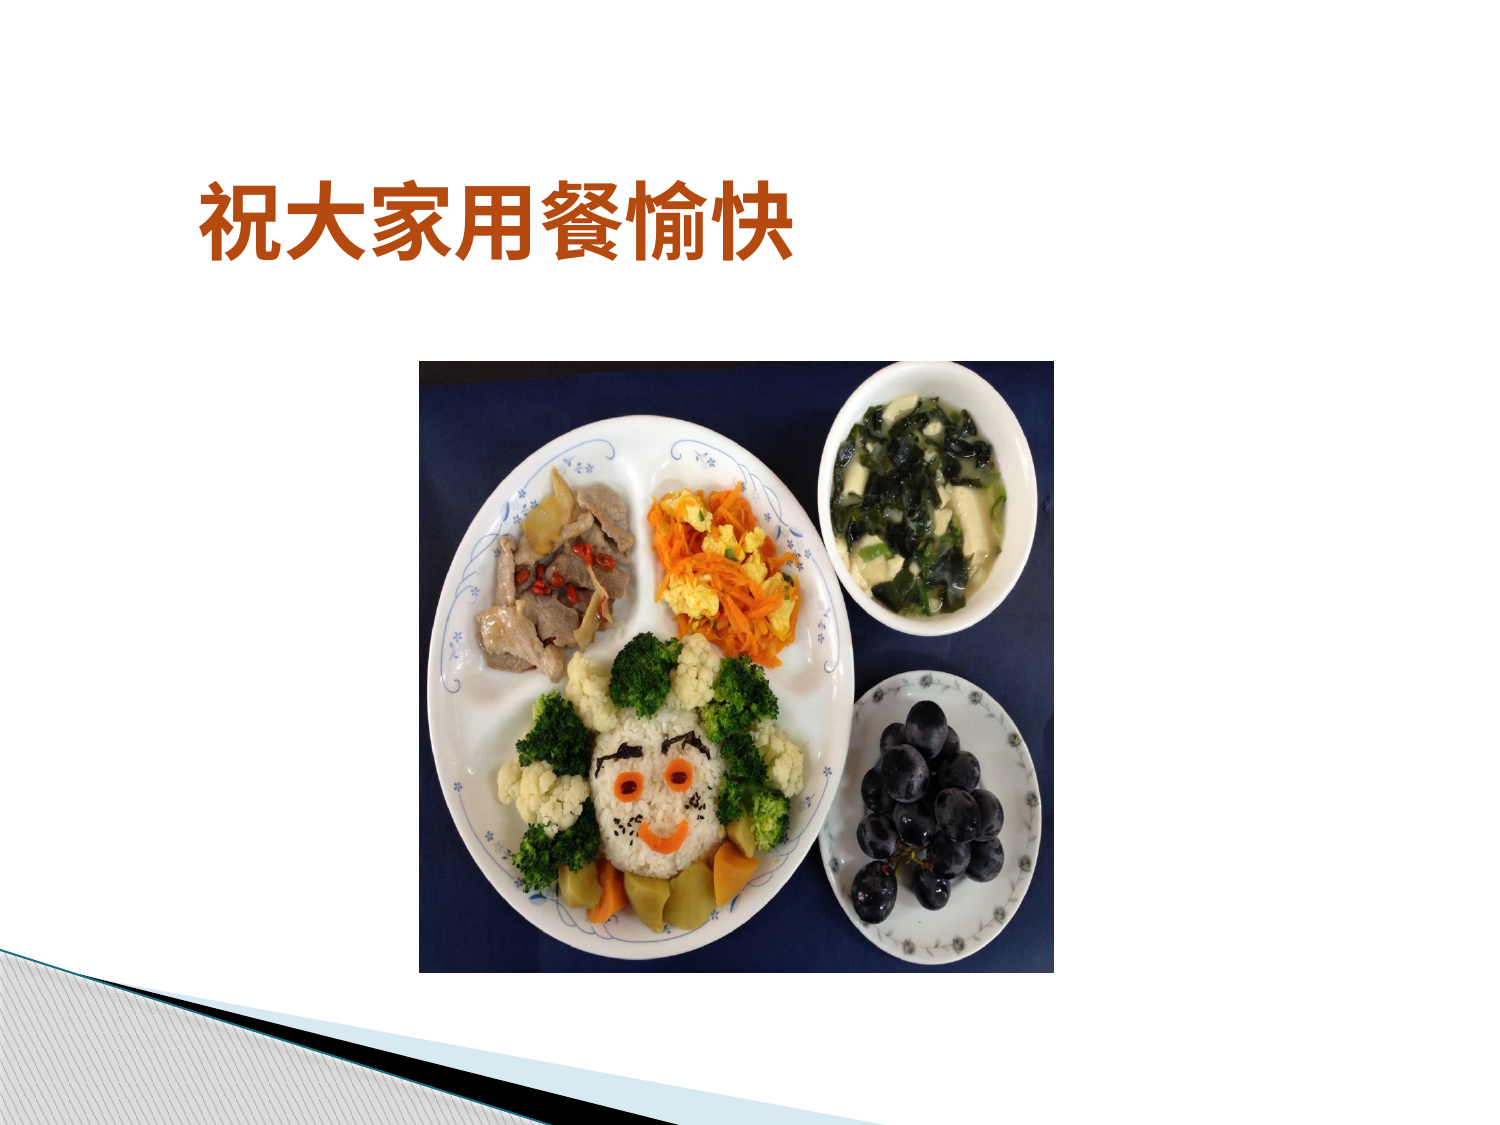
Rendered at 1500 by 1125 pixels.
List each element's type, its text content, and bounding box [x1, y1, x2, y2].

title 祝大家用餐愉快 [183, 125, 1500, 313]
picture [418, 361, 1054, 973]
